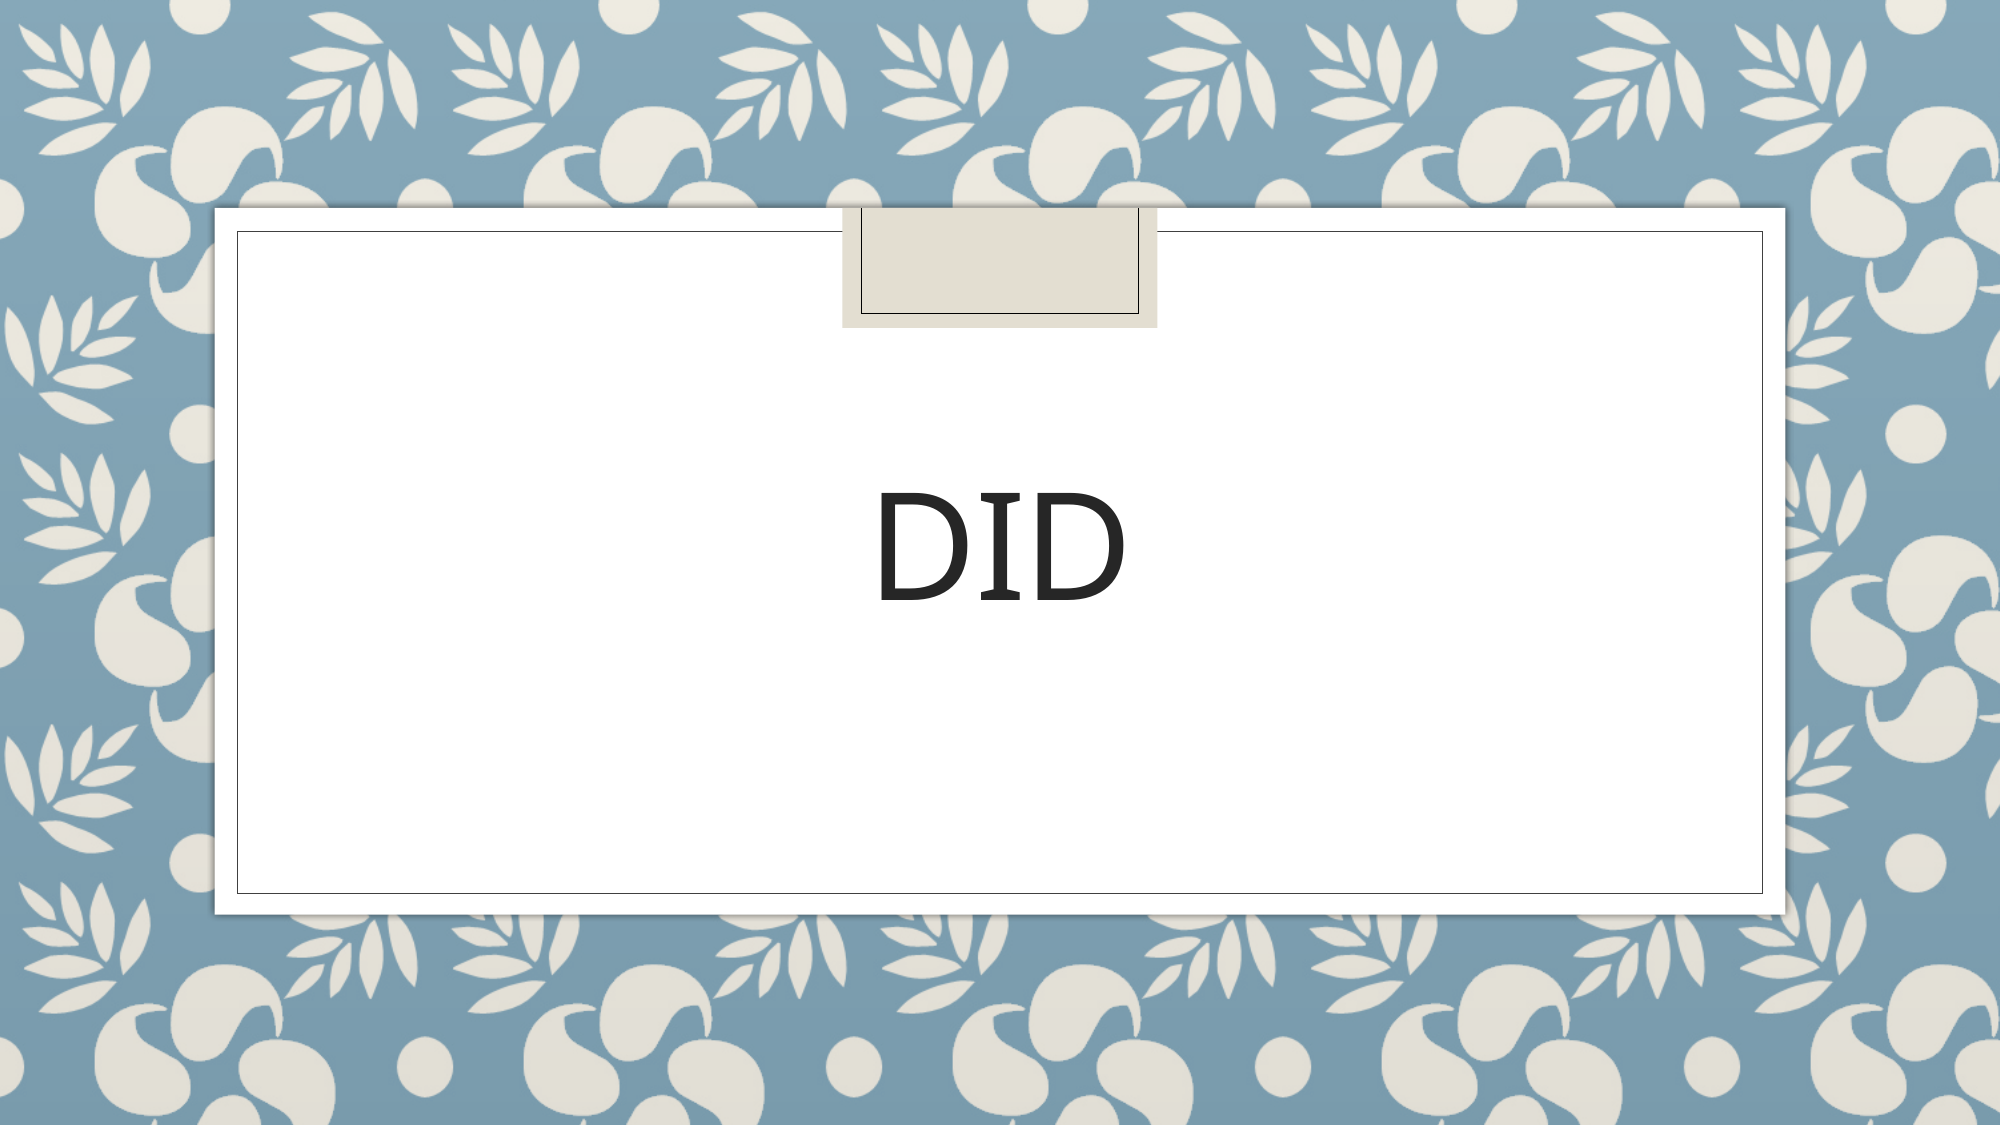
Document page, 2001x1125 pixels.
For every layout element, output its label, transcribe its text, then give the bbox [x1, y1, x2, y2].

title DID [256, 343, 1745, 769]
